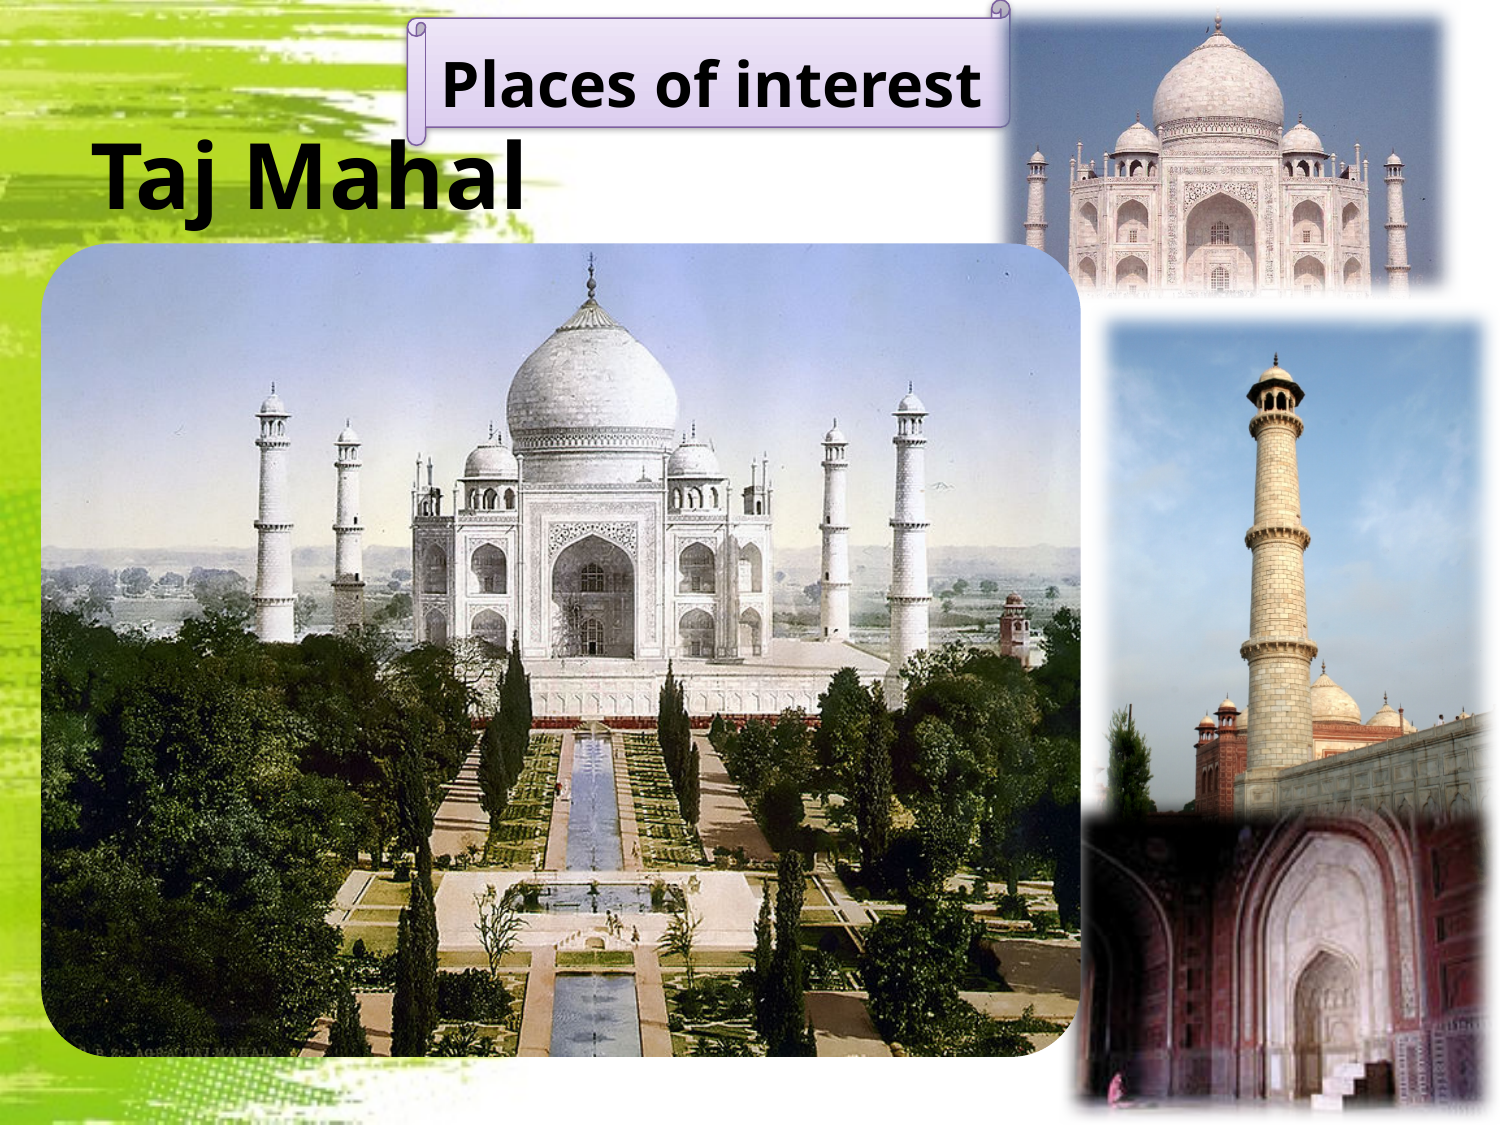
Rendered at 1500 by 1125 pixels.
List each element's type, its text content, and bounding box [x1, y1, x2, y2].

title Taj Mahal [75, 44, 569, 236]
text_box Places of interest [406, 17, 980, 147]
picture [0, 0, 1500, 1125]
